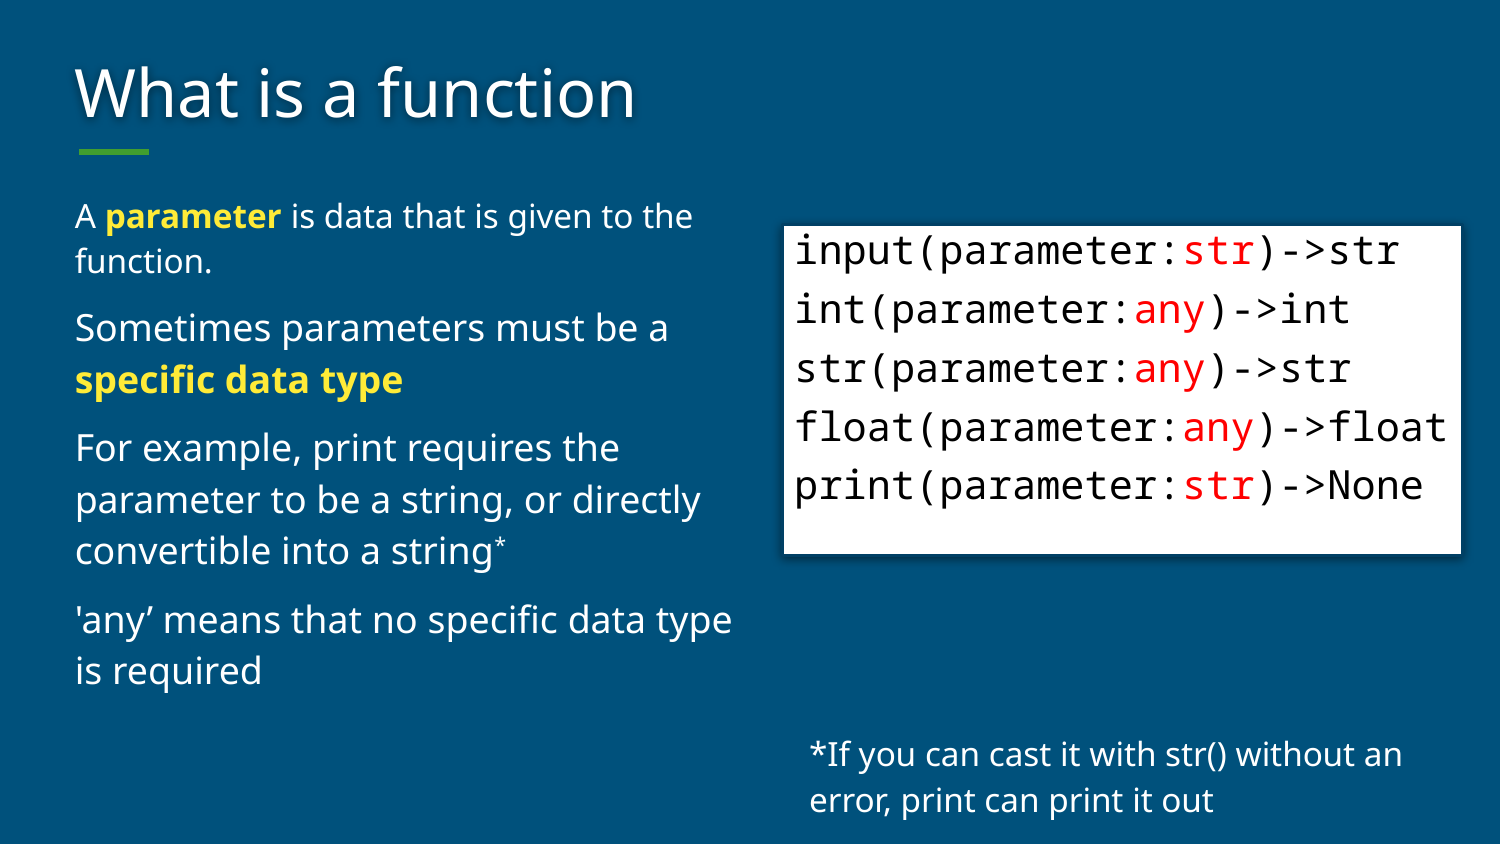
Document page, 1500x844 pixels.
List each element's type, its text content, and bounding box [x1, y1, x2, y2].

list A parameter is data that is given to the function. Sometimes parameters must be a specific data type For example, print requires the parameter to be a string, or directly convertible into a string* 'any’ means that no specific data type is required [63, 183, 753, 844]
text_box input(parameter:str)->str int(parameter:any)->int str(parameter:any)->str float(parameter:any)->float print(parameter:str)->None [782, 224, 1463, 556]
list *If you can cast it with str() without an error, print can print it out [797, 721, 1487, 840]
title What is a function [63, 39, 1437, 152]
